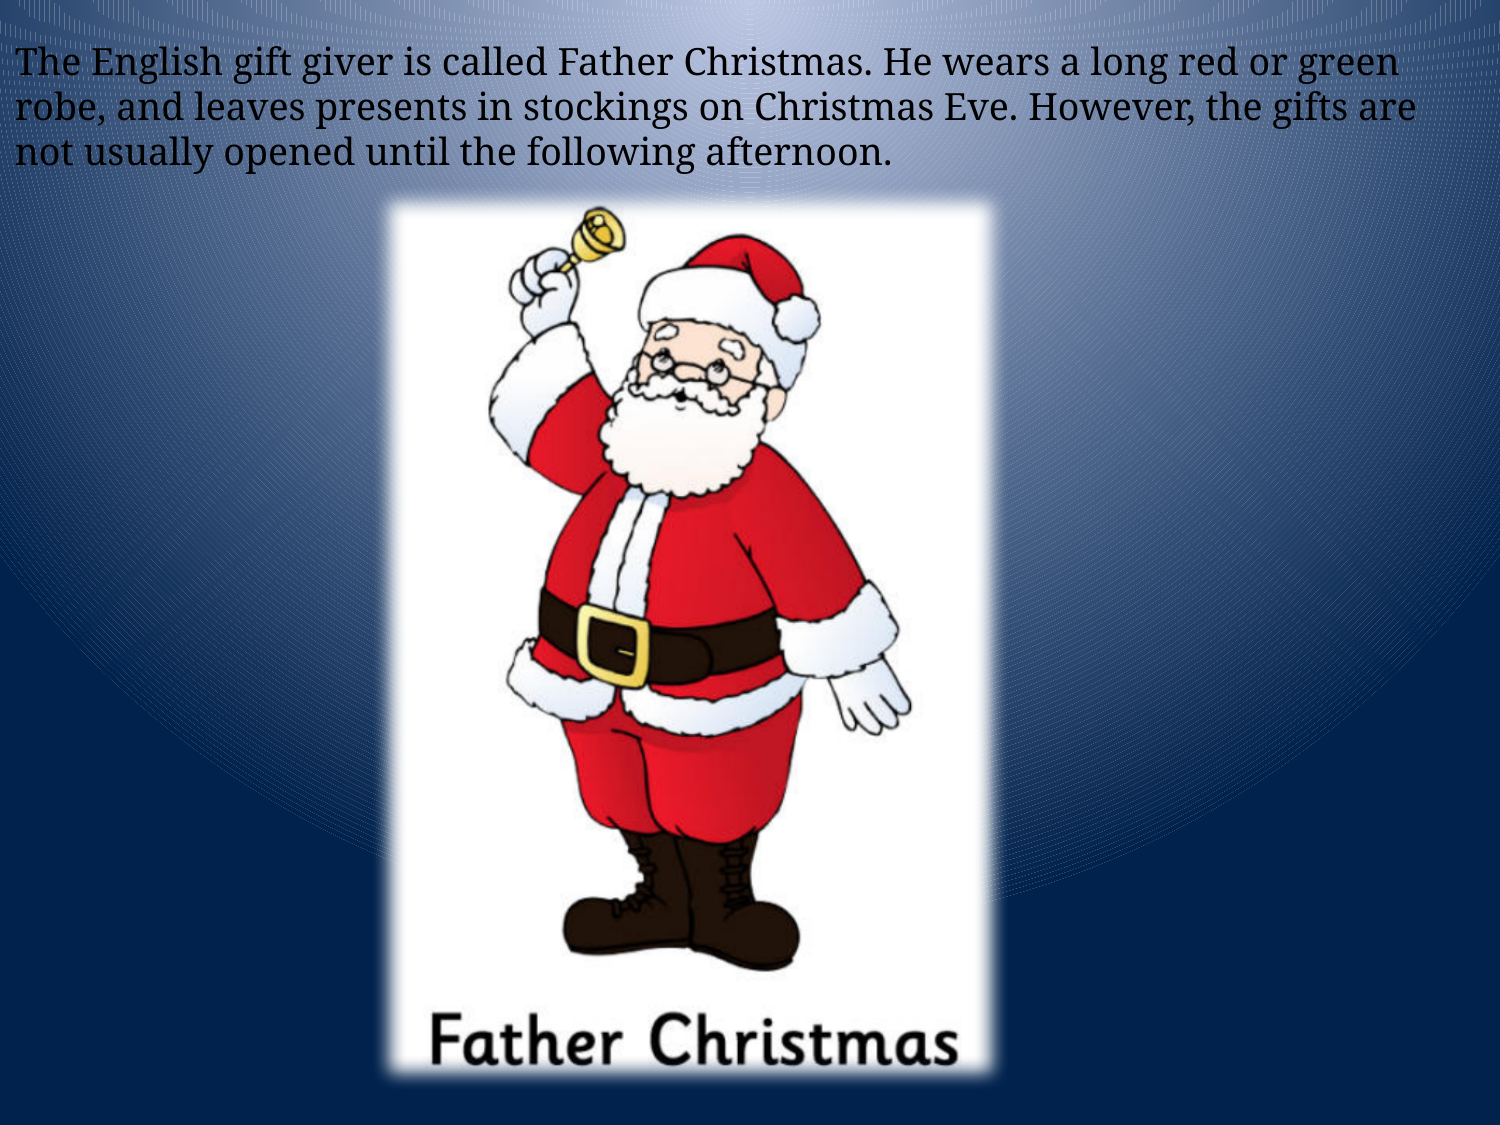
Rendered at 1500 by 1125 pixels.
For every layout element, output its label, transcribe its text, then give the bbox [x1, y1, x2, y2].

text_box The English gift giver is called Father Christmas. He wears a long red or green robe, and leaves presents in stockings on Christmas Eve. However, the gifts are not usually opened until the following afternoon. [0, 30, 1500, 181]
picture [371, 184, 1011, 1090]
